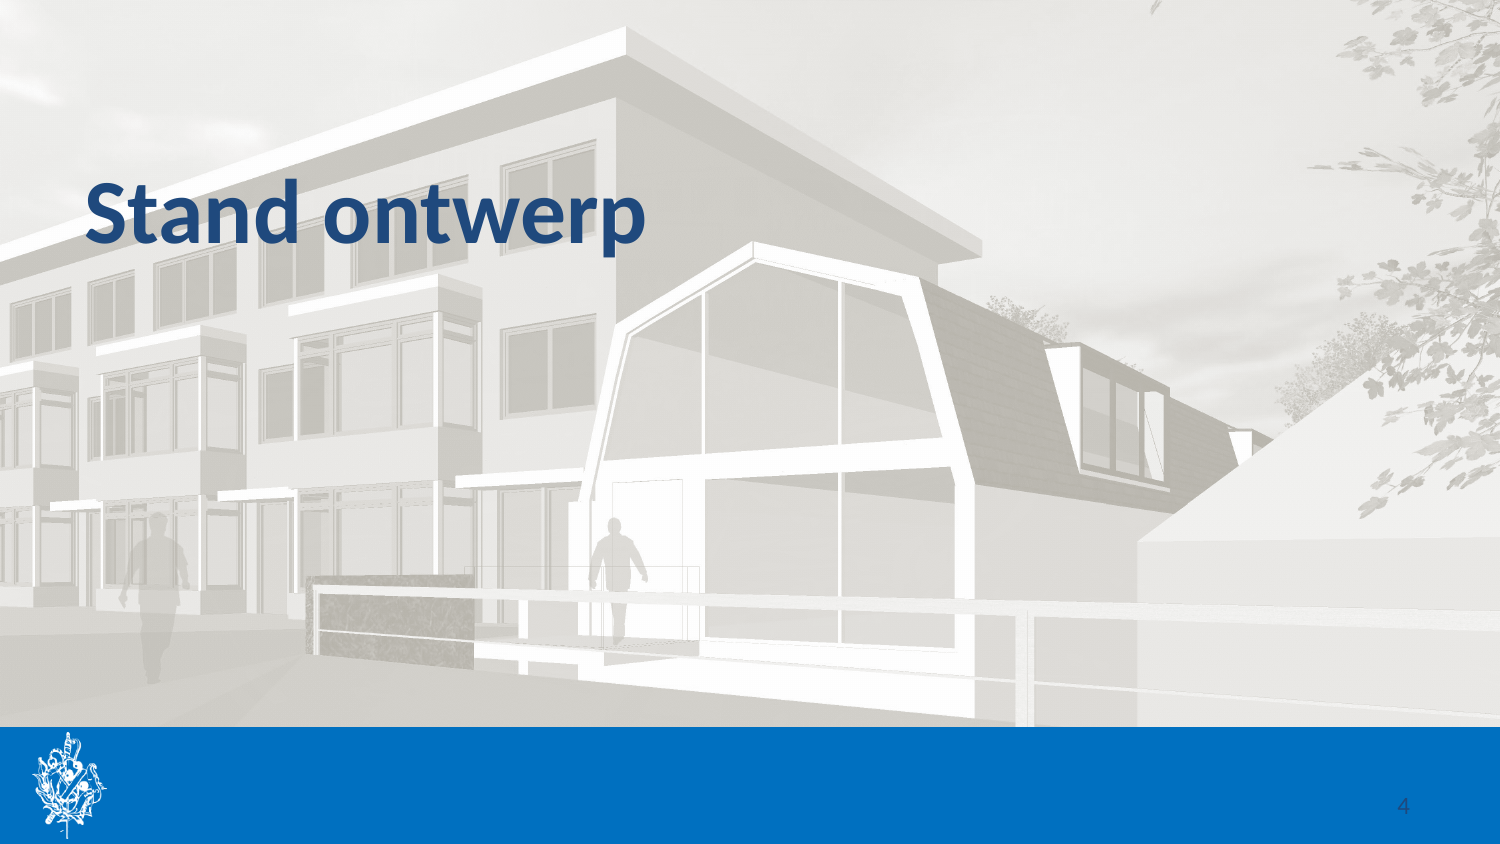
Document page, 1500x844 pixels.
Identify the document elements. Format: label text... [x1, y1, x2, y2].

picture [32, 732, 107, 839]
slide_number 4 [1074, 782, 1425, 827]
picture [0, 0, 1500, 727]
